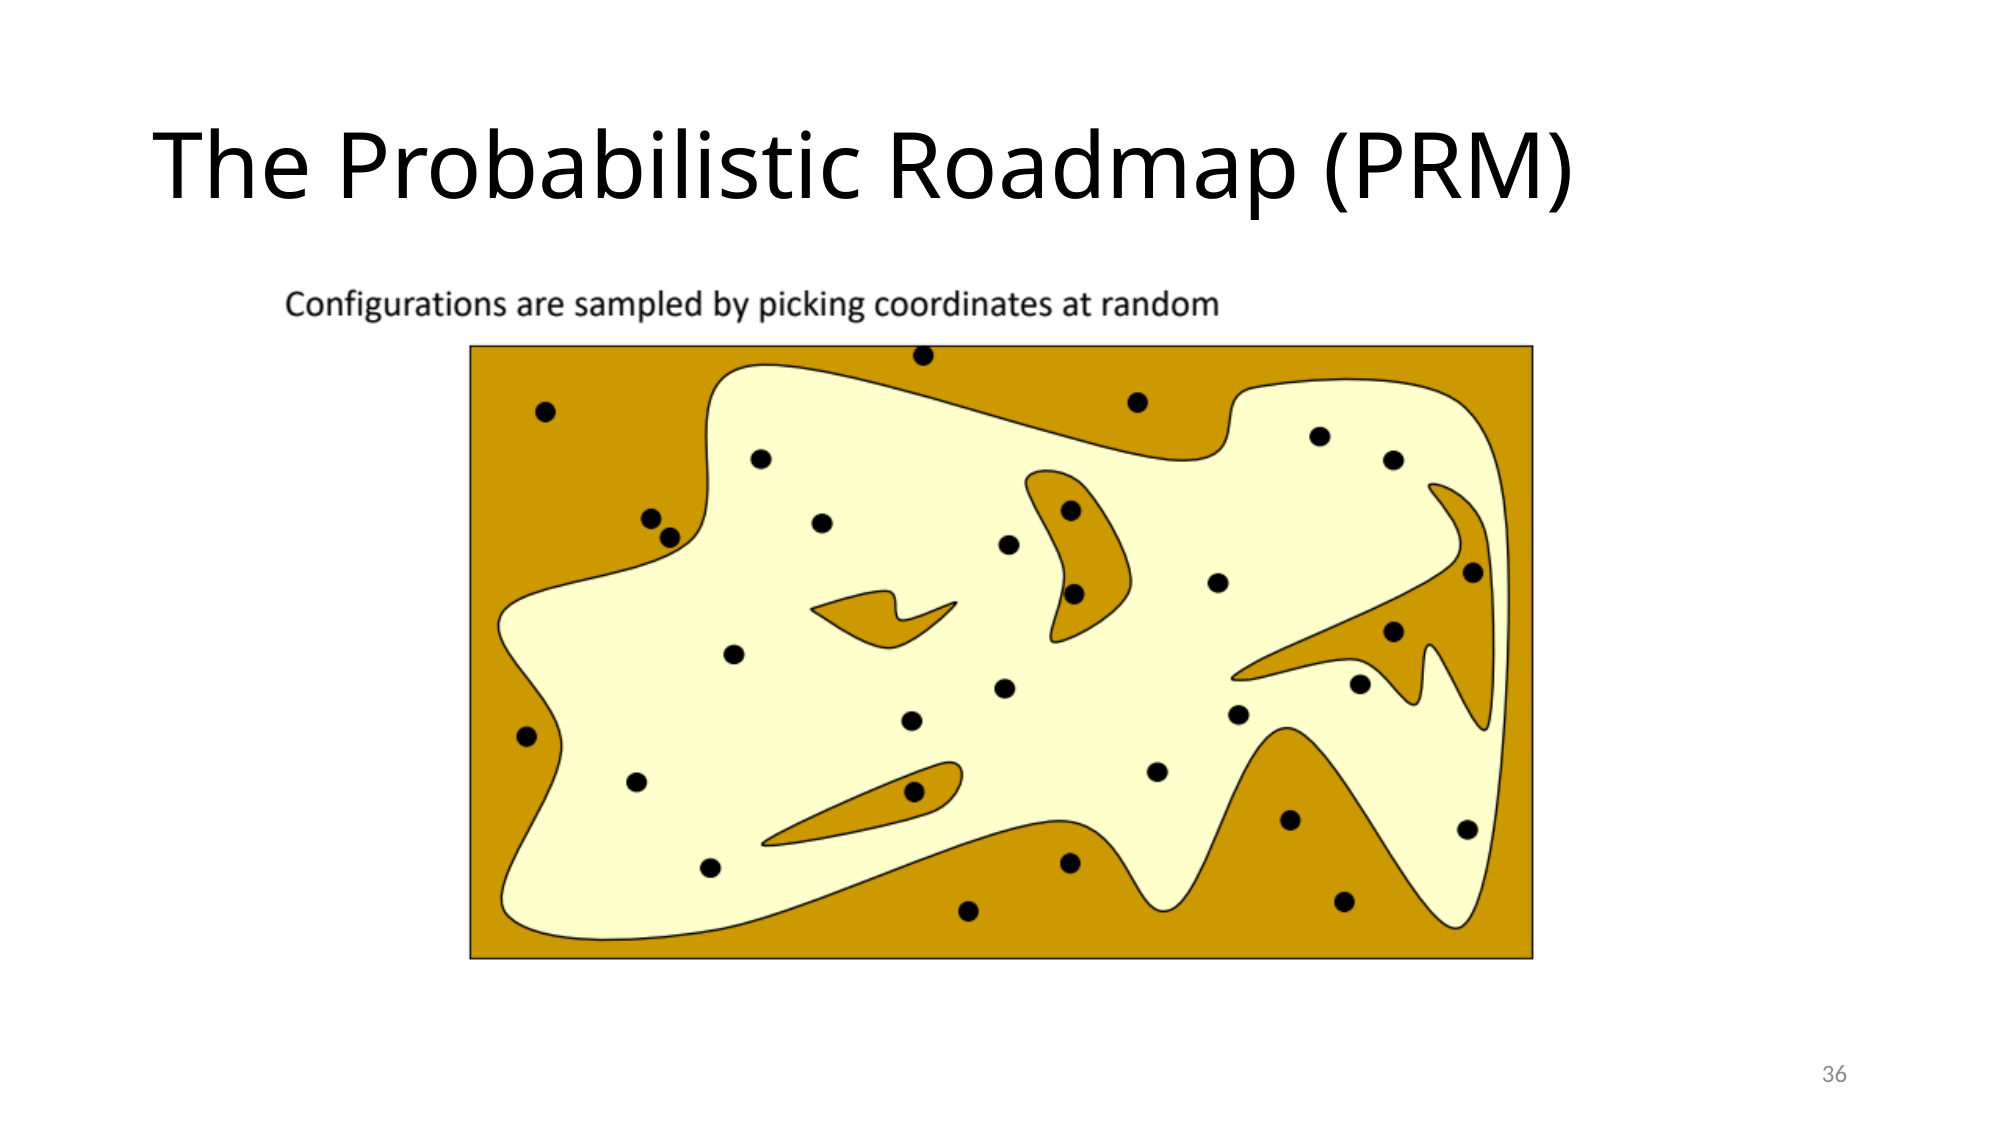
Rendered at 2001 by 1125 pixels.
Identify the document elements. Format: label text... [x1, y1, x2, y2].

picture [249, 277, 1750, 985]
title The Probabilistic Roadmap (PRM) [137, 59, 1863, 278]
slide_number 36 [1412, 1042, 1863, 1103]
